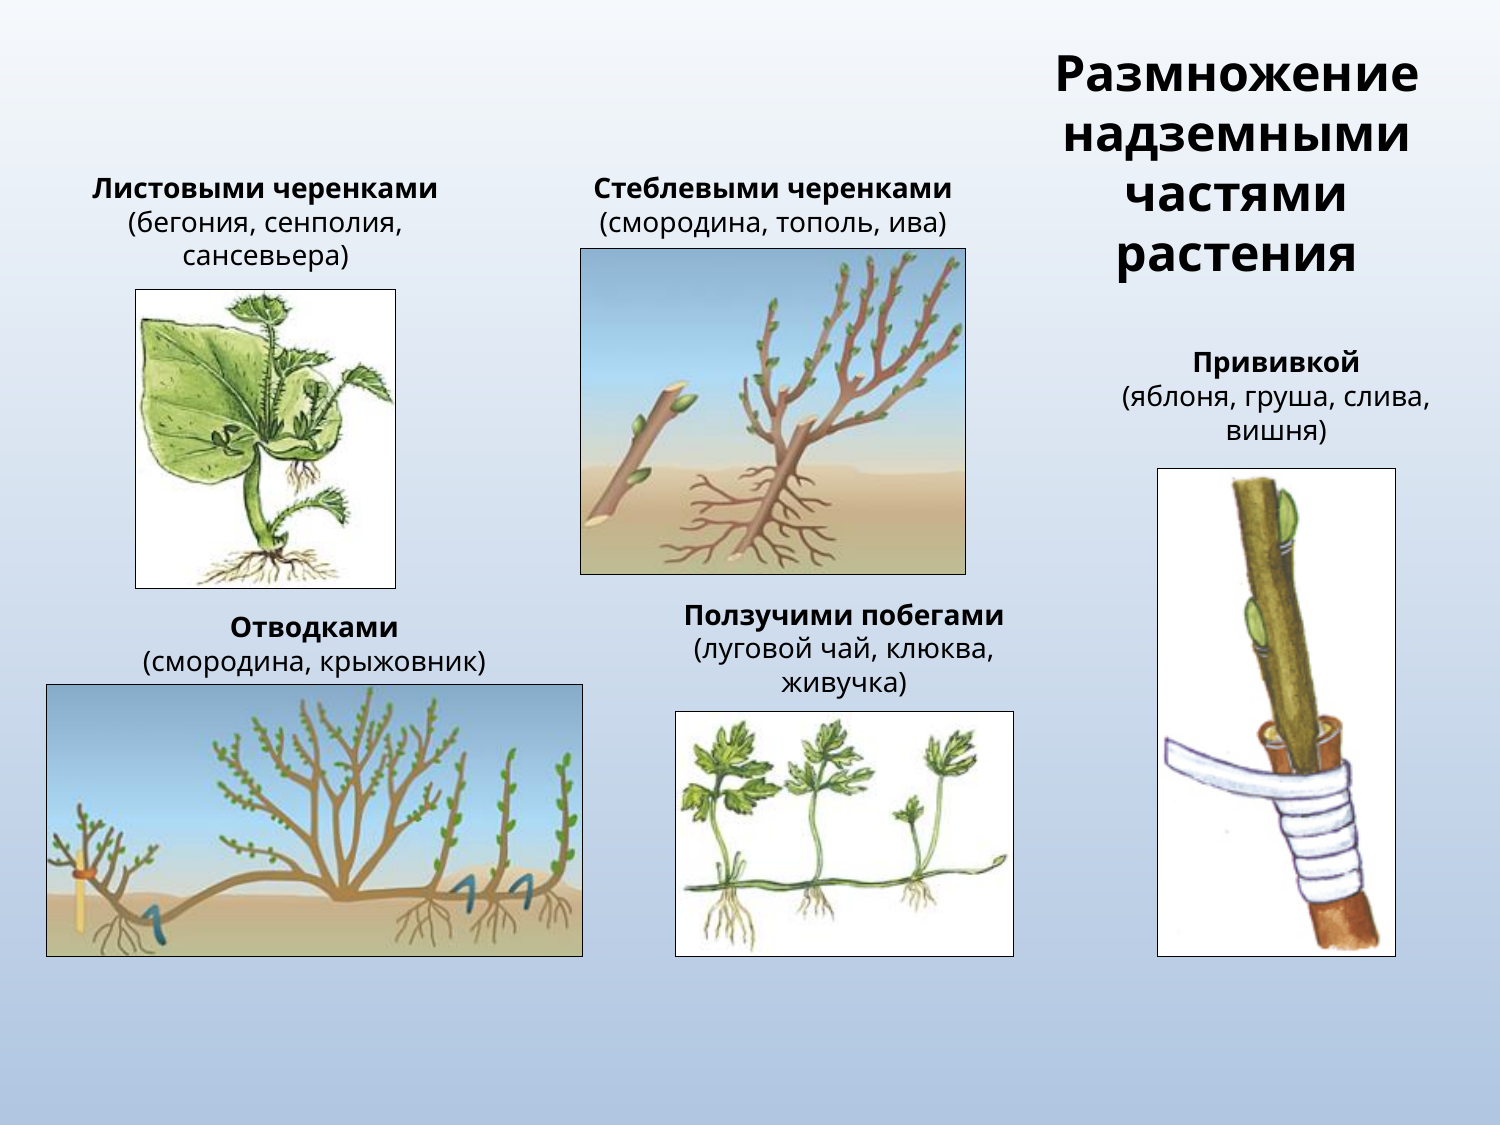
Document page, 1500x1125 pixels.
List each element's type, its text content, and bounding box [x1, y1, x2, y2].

picture [135, 289, 396, 589]
picture [675, 711, 1014, 957]
text_box Листовыми черенками (бегония, сенполия, сансевьера) [55, 162, 477, 313]
text_box Отводками (смородина, крыжовник) [109, 601, 520, 682]
text_box Прививкой (яблоня, груша, слива, вишня) [1093, 337, 1460, 454]
picture [580, 248, 967, 576]
text_box Размножение надземными частями растения [1007, 34, 1467, 289]
text_box Стеблевыми черенками (смородина, тополь, ива) [568, 163, 978, 279]
text_box Ползучими побегами (луговой чай, клюква, живучка) [654, 589, 1035, 706]
picture [1156, 468, 1396, 958]
picture [46, 683, 583, 957]
